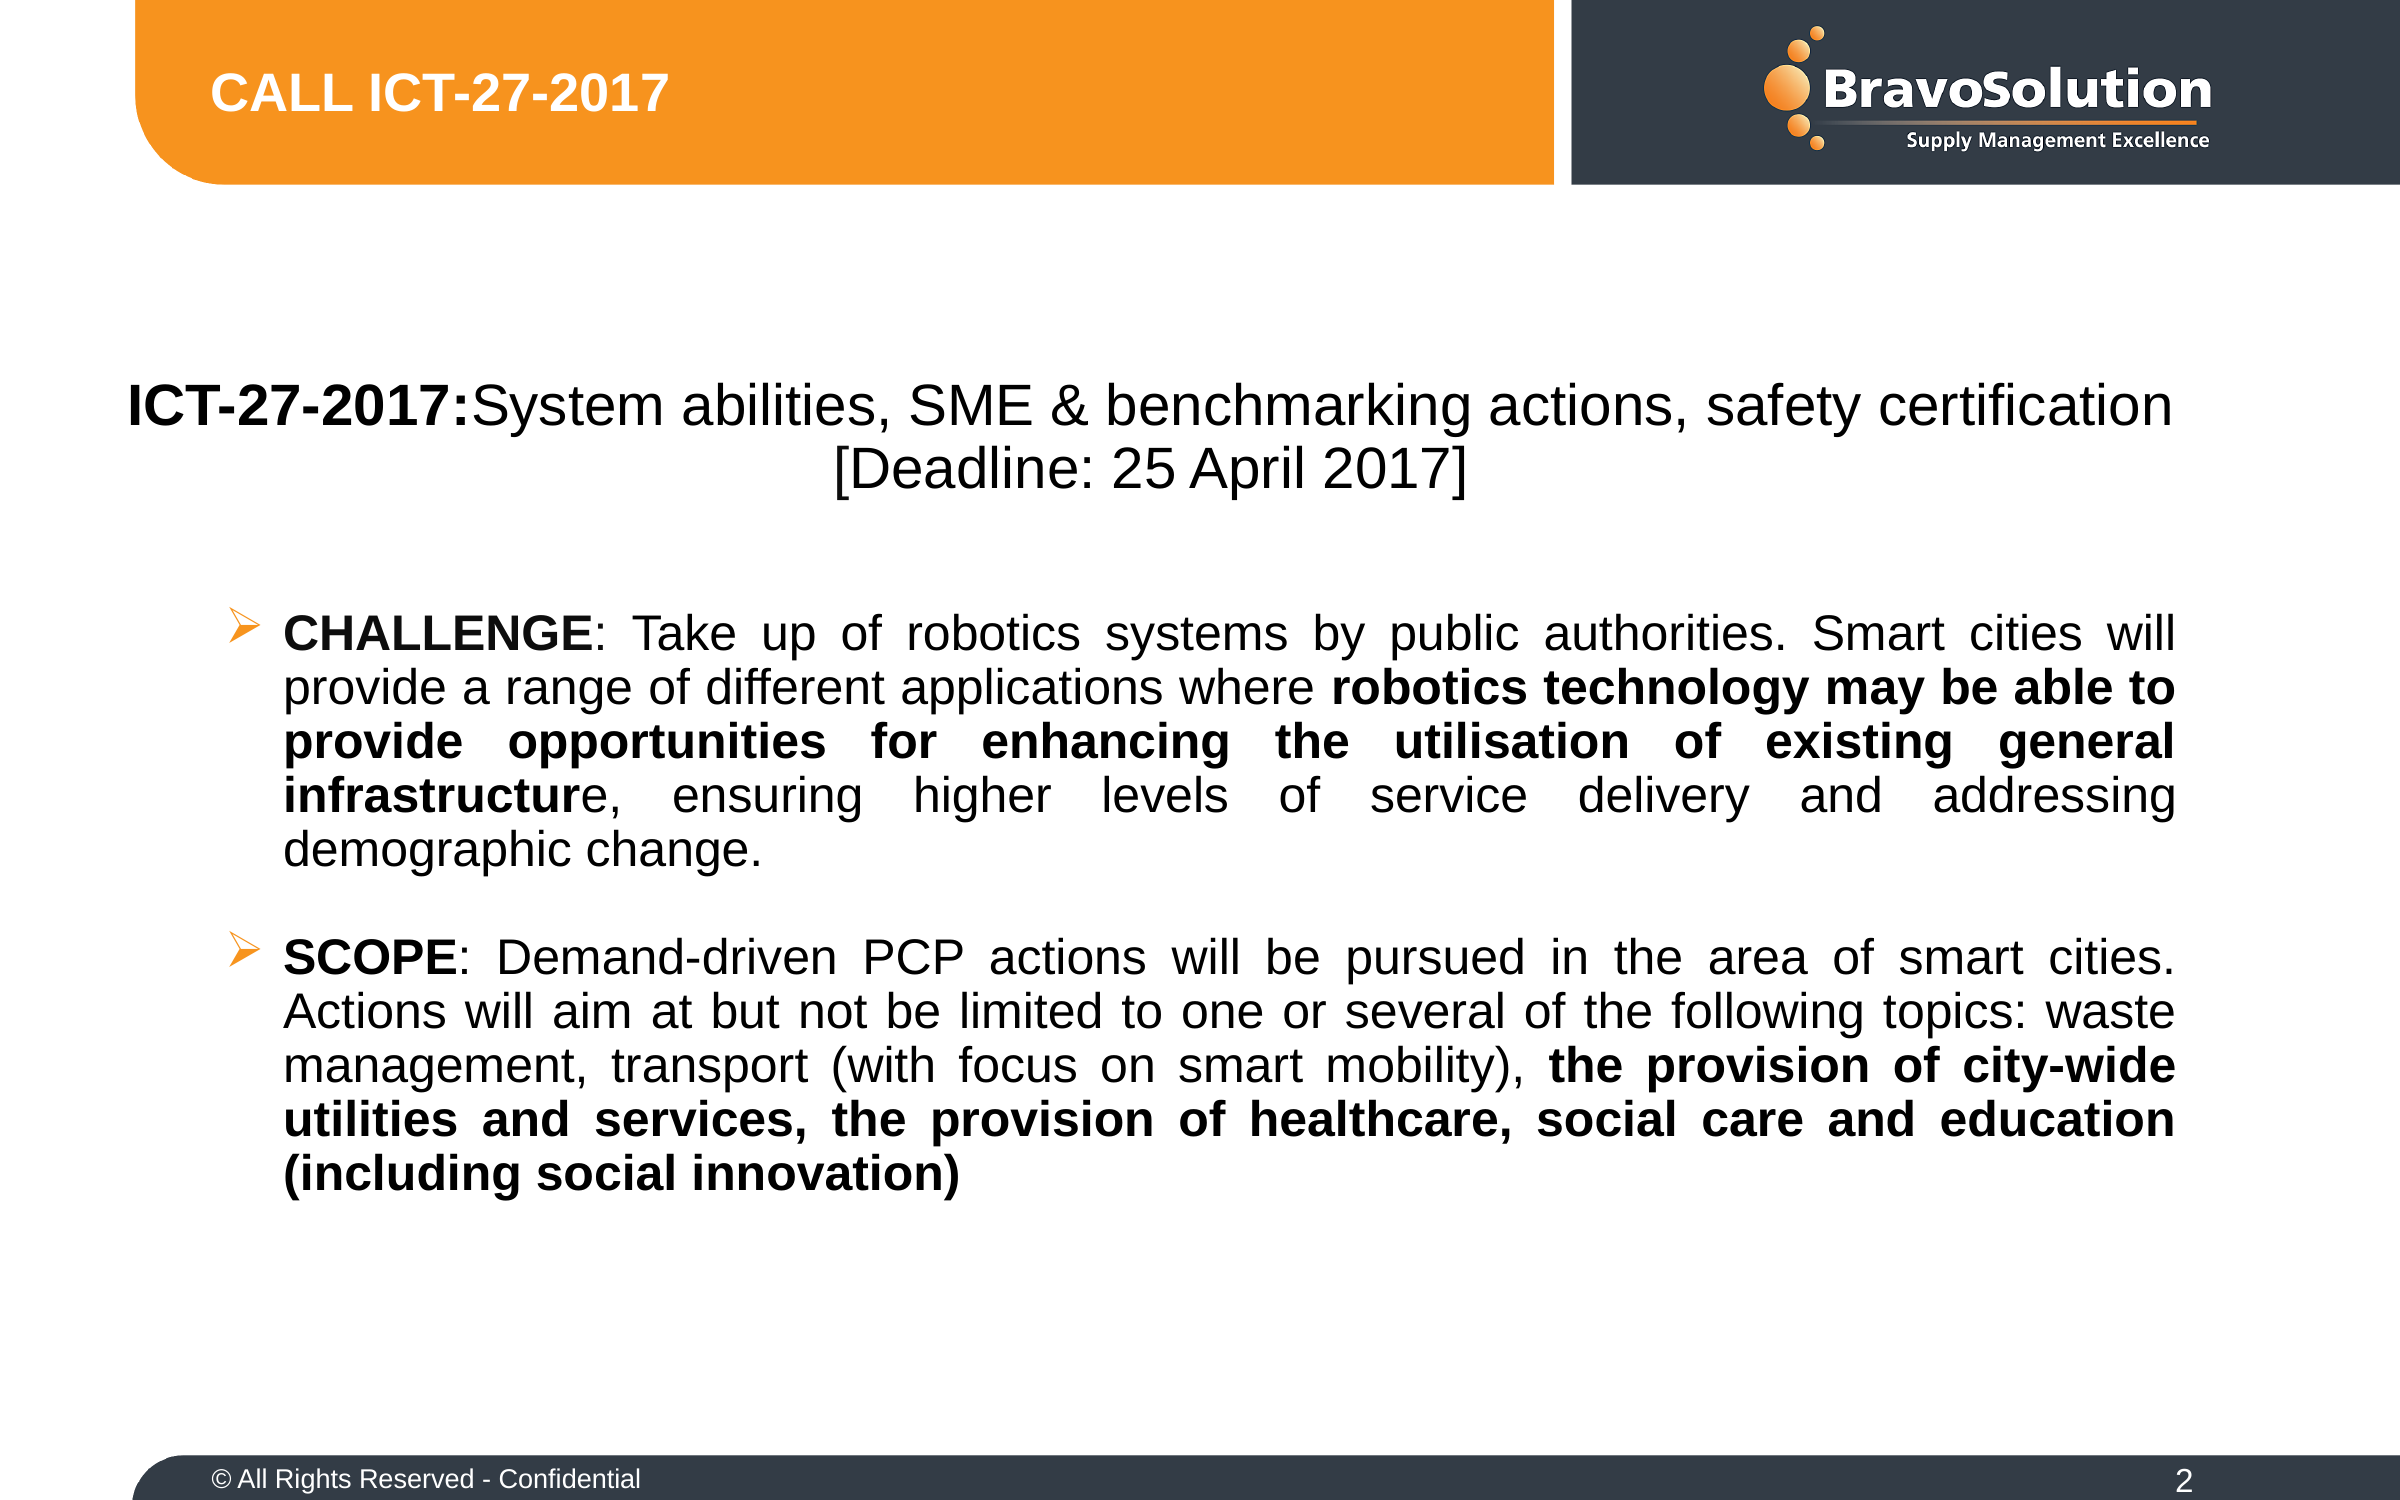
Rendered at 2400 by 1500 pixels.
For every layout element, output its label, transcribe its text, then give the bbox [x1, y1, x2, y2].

picture [0, 1440, 2400, 1500]
title CALL ICT-27-2017 [187, 46, 1513, 182]
text_box CHALLENGE: Take up of robotics systems by public authorities. Smart cities will provide a range of different applications where robotics technology may be able to provide opportunities for enhancing the utilisation of existing general infrastructure, ensuring higher levels of service delivery and addressing demographic change. SCOPE: Demand-driven PCP actions will be pursued in the area of smart cities. Actions will aim at but not be limited to one or several of the following topics: waste management, transport (with focus on smart mobility), the provision of city-wide utilities and services, the provision of healthcare, social care and education (including social innovation) [210, 599, 2192, 1209]
picture [0, 0, 2400, 202]
text_box ICT-27-2017:System abilities, SME & benchmarking actions, safety certification [Deadline: 25 April 2017] [77, 367, 2226, 509]
